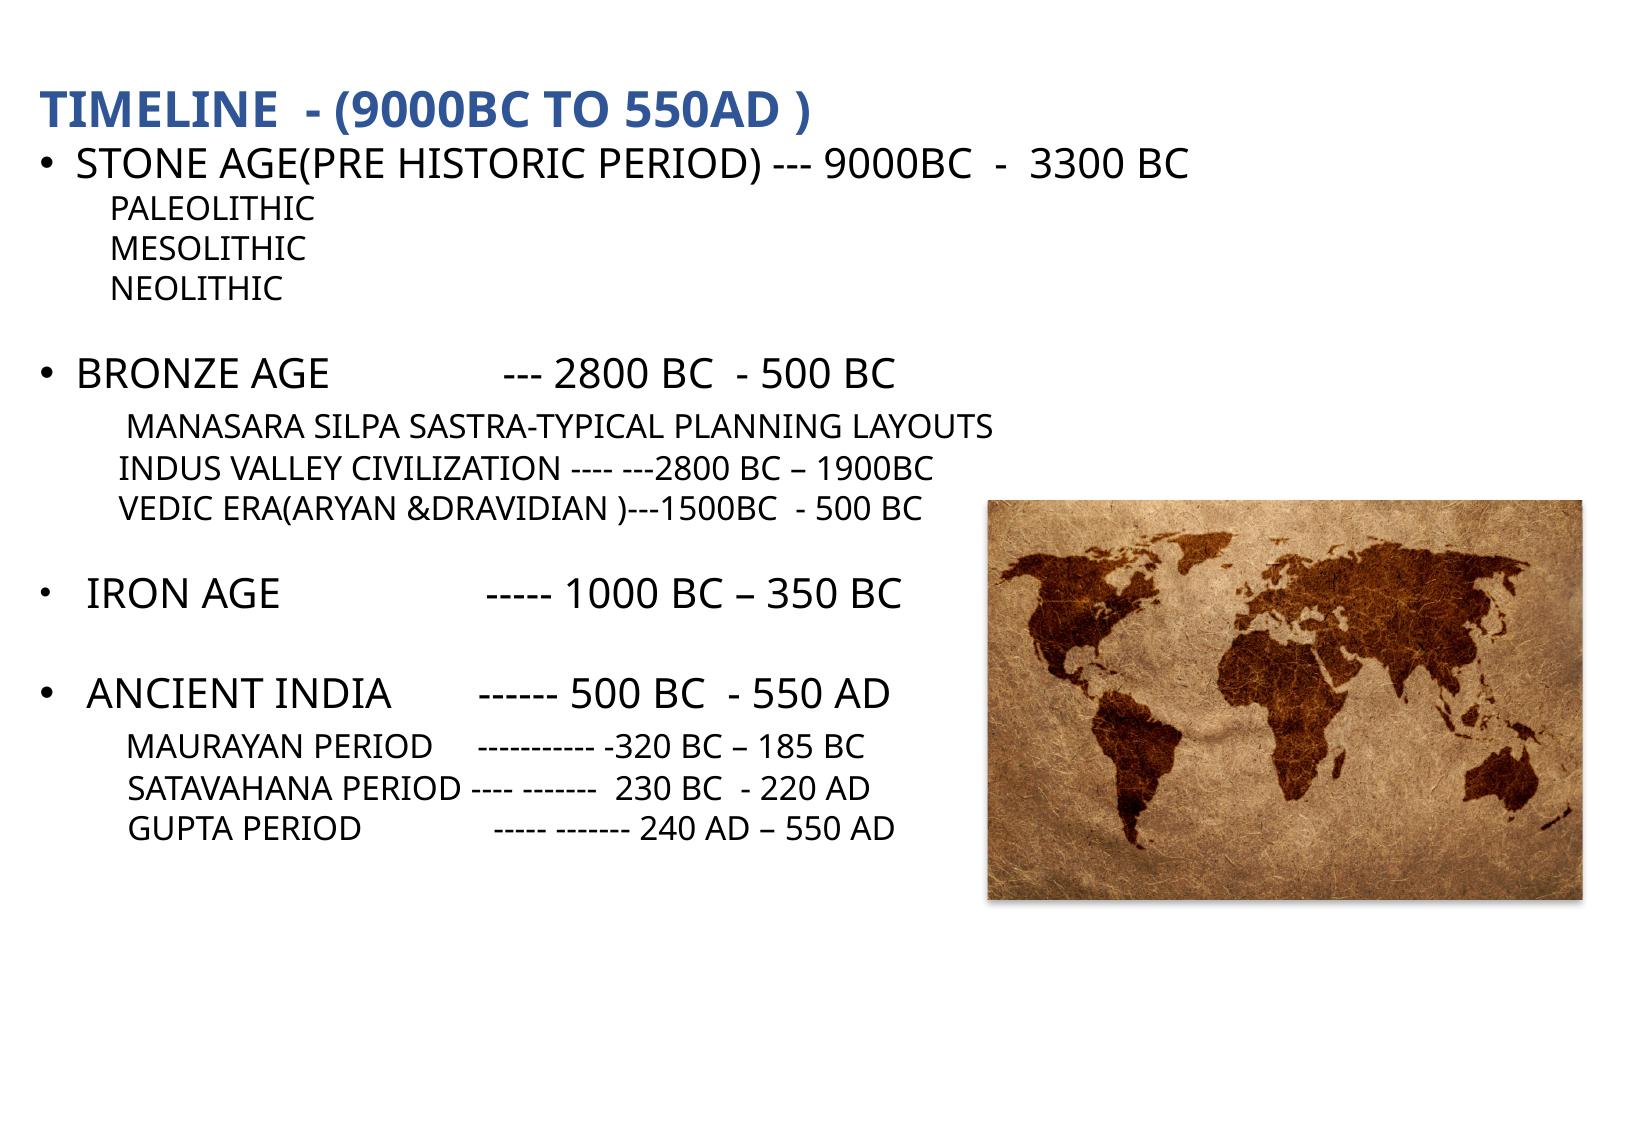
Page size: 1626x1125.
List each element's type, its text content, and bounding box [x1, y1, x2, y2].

text_box TIMELINE - (9000BC TO 550AD ) STONE AGE(PRE HISTORIC PERIOD) --- 9000BC - 3300 BC PALEOLITHIC MESOLITHIC NEOLITHIC BRONZE AGE --- 2800 BC - 500 BC MANASARA SILPA SASTRA-TYPICAL PLANNING LAYOUTS INDUS VALLEY CIVILIZATION ---- ---2800 BC – 1900BC VEDIC ERA(ARYAN &DRAVIDIAN )---1500BC - 500 BC IRON AGE ----- 1000 BC – 350 BC ANCIENT INDIA ------ 500 BC - 550 AD MAURAYAN PERIOD ----------- -320 BC – 185 BC SATAVAHANA PERIOD ---- ------- 230 BC - 220 AD GUPTA PERIOD ----- ------- 240 AD – 550 AD [24, 69, 1313, 854]
picture [987, 499, 1583, 900]
